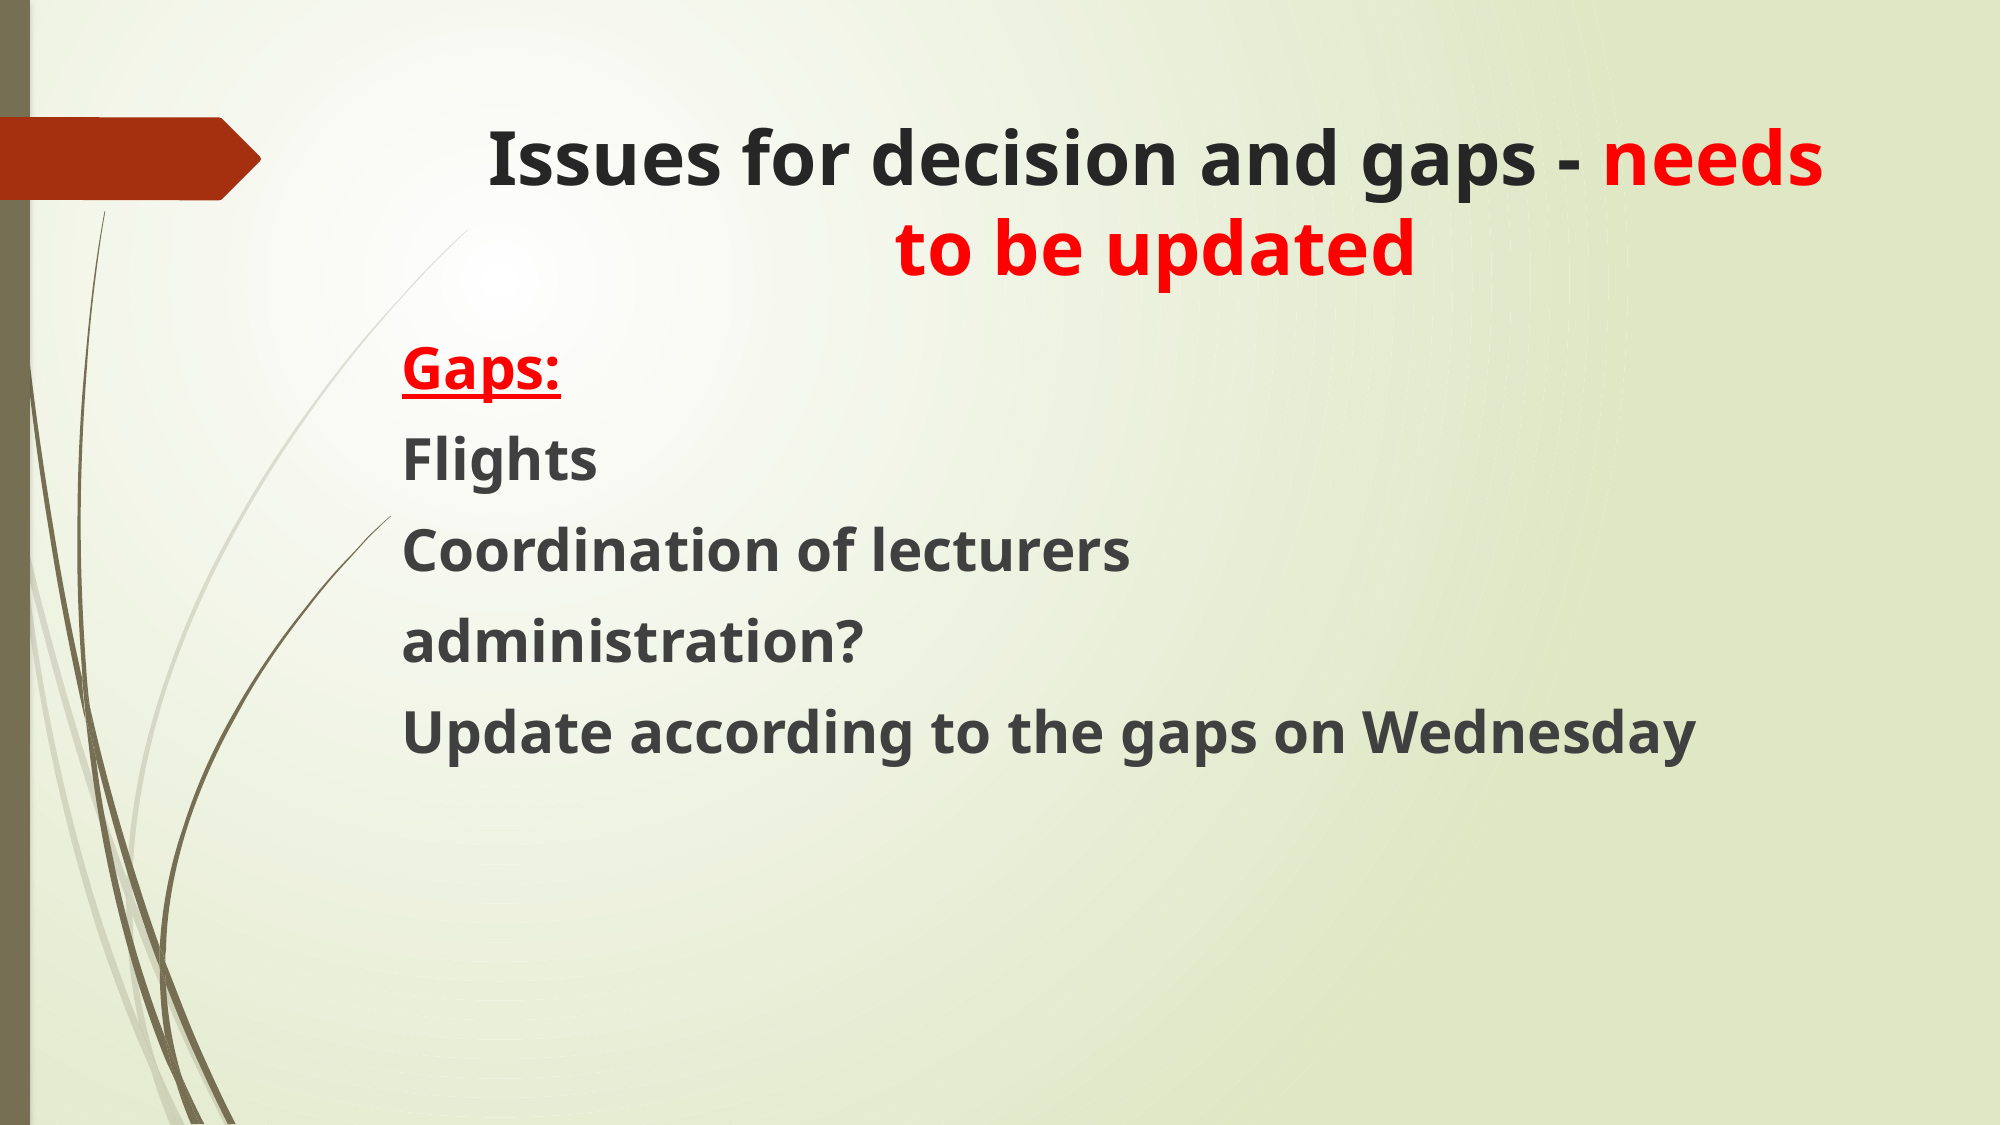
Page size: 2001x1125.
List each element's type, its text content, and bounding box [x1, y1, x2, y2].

title Issues for decision and gaps - needs to be updated [425, 102, 1888, 313]
list Gaps: Flights Coordination of lecturers administration? Update according to the gaps on Wednesday [386, 324, 1850, 944]
